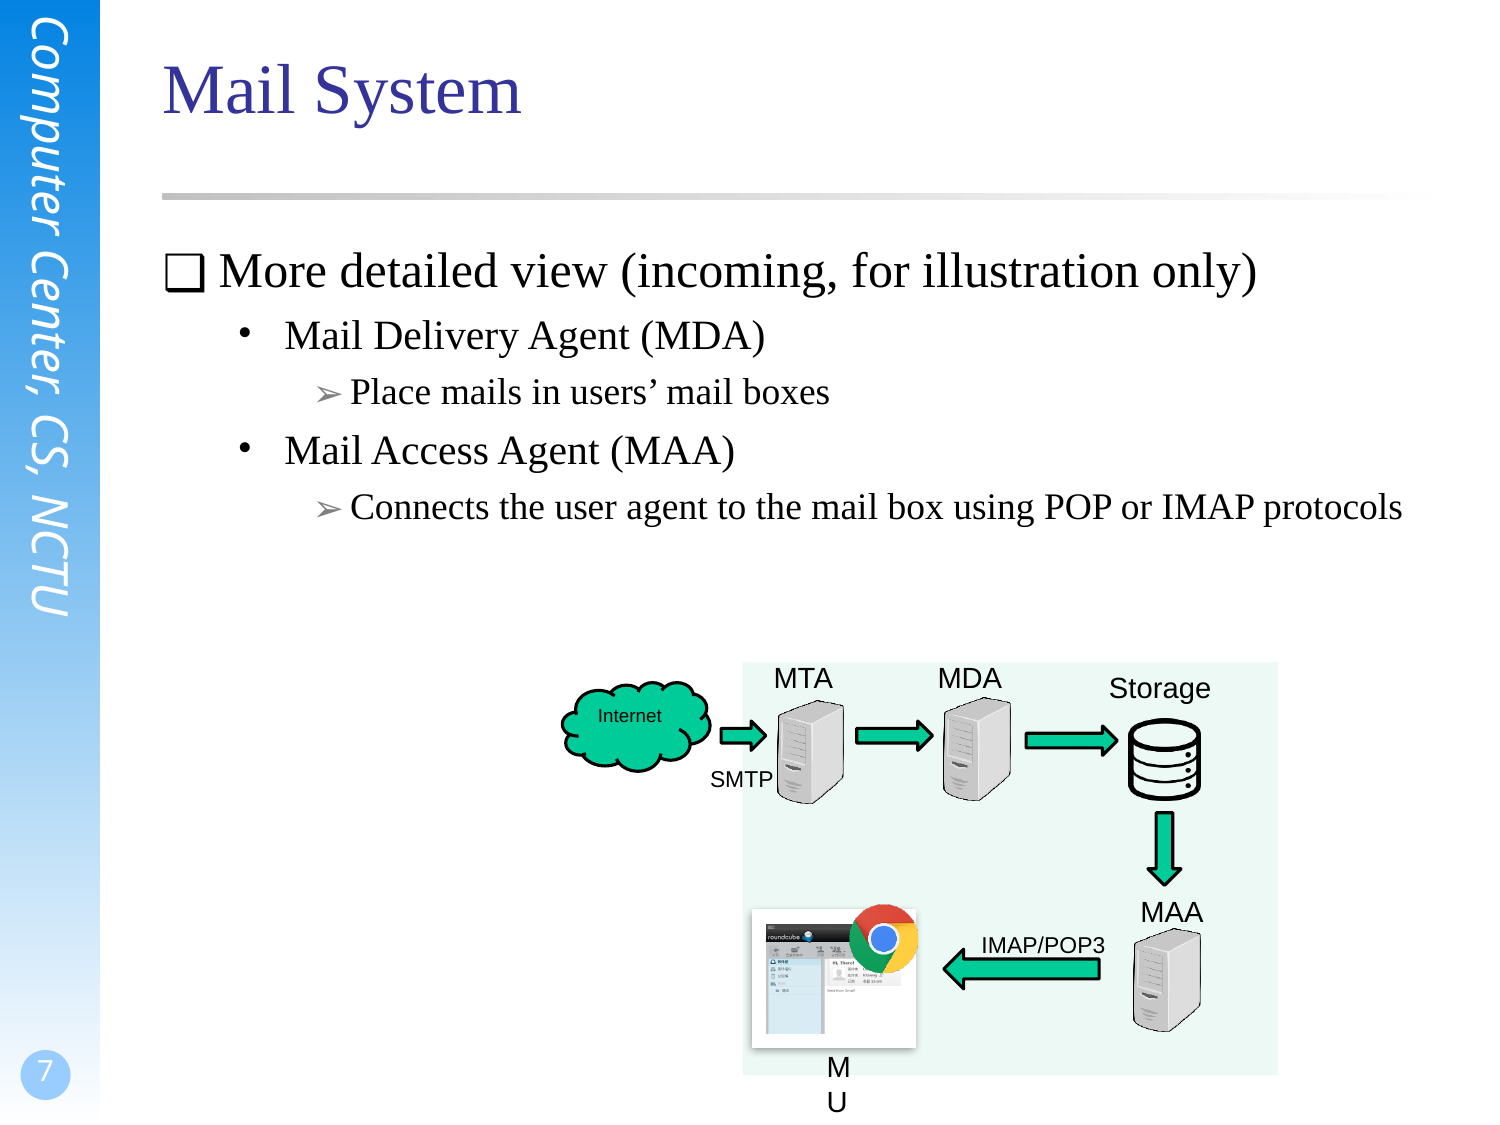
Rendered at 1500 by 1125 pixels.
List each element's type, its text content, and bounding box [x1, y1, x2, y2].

list More detailed view (incoming, for illustration only) Mail Delivery Agent (MDA) Place mails in users’ mail boxes Mail Access Agent (MAA) Connects the user agent to the mail box using POP or IMAP protocols [162, 237, 1438, 1000]
text_box [856, 721, 933, 751]
picture [776, 699, 844, 804]
text_box [721, 721, 766, 751]
text_box IMAP/POP3 [966, 923, 1122, 967]
picture [943, 697, 1011, 802]
picture [1128, 718, 1201, 801]
text_box MTA [758, 652, 875, 703]
title Mail System [162, 42, 1438, 231]
text_box [742, 662, 1278, 1075]
picture [1133, 928, 1201, 1032]
text_box [1147, 812, 1182, 886]
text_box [765, 900, 922, 1034]
text_box MDA [922, 652, 1019, 703]
text_box Storage [1093, 661, 1227, 713]
text_box MUA [811, 1041, 863, 1068]
text_box Internet [562, 682, 711, 772]
text_box [943, 949, 1100, 989]
text_box MAA [1125, 886, 1220, 937]
text_box [1026, 725, 1118, 756]
text_box SMTP [695, 756, 771, 800]
